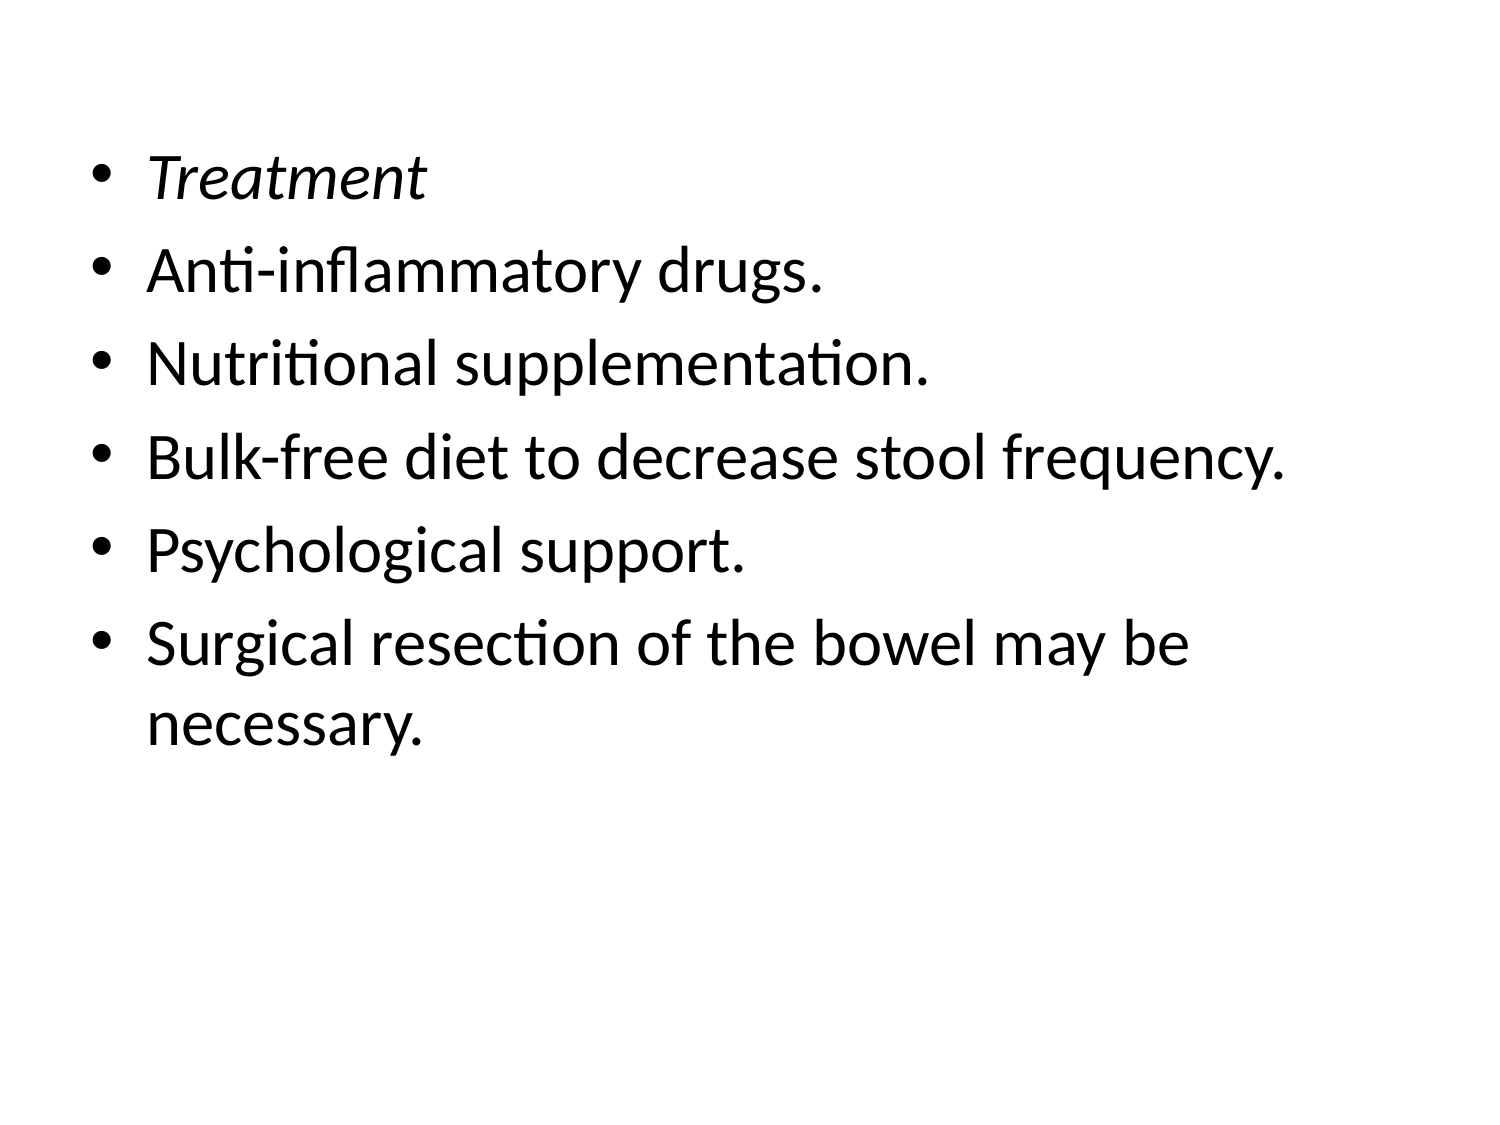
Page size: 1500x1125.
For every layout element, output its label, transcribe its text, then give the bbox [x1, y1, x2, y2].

list Treatment Anti-inflammatory drugs. Nutritional supplementation. Bulk-free diet to decrease stool frequency. Psychological support. Surgical resection of the bowel may be necessary. [75, 125, 1425, 1005]
